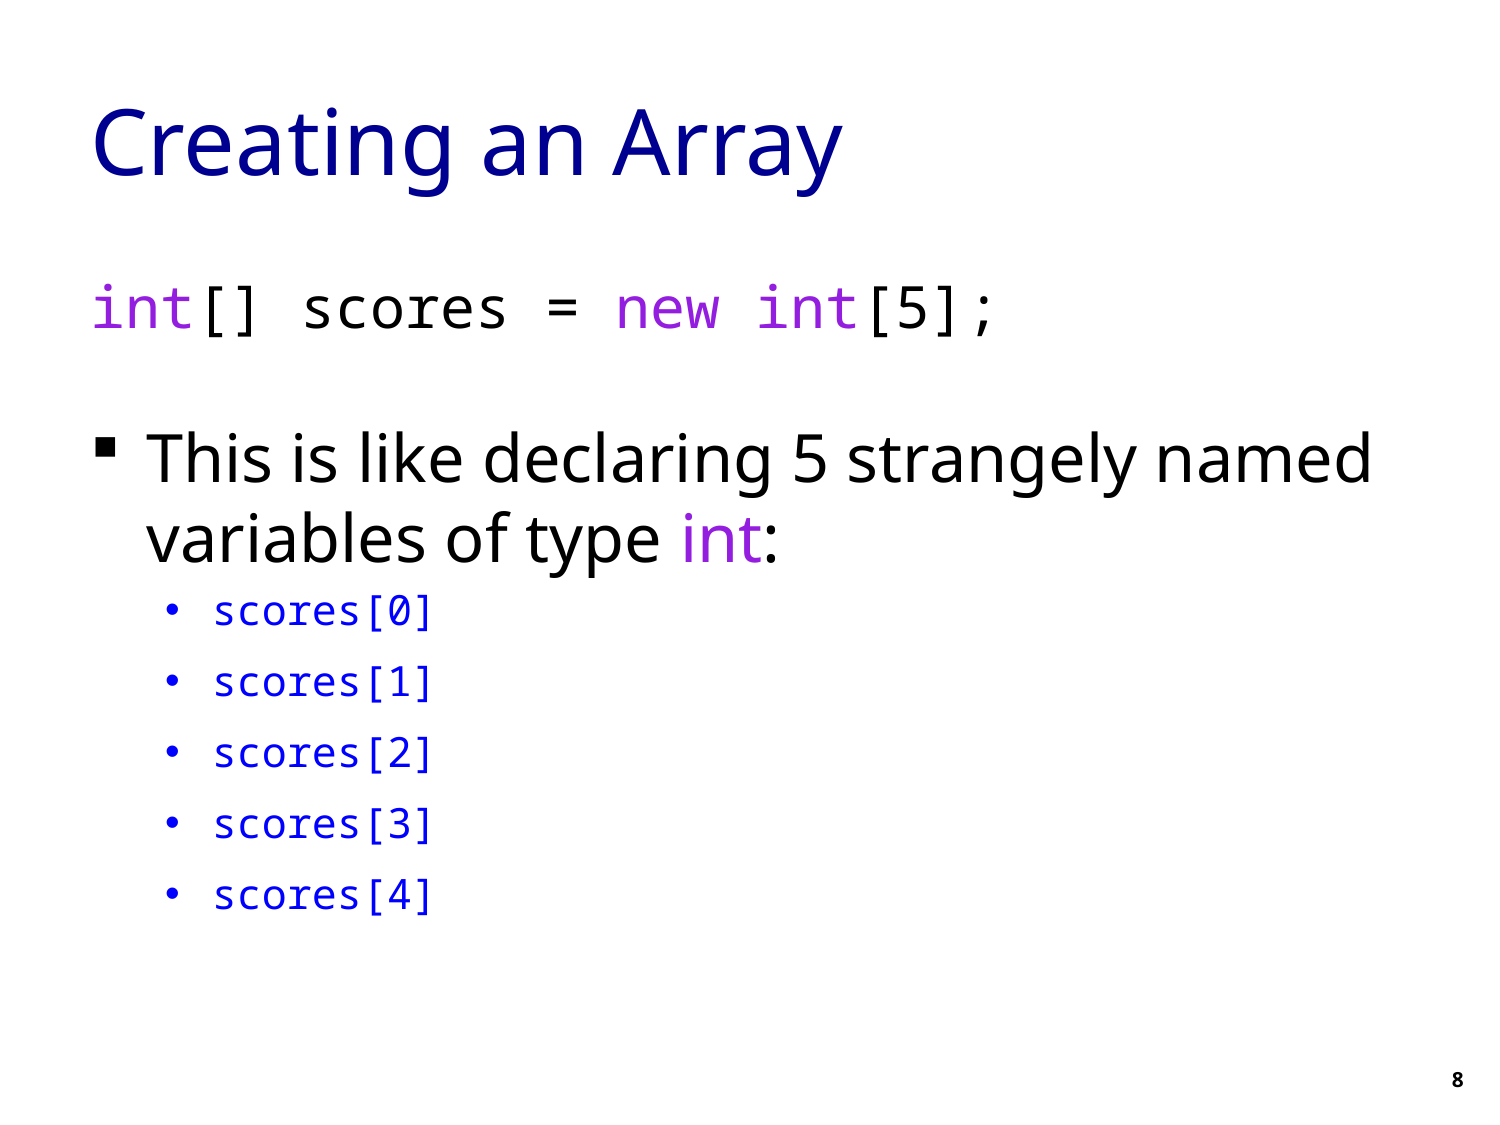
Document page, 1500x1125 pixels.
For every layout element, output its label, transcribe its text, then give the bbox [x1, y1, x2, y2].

slide_number 8 [1418, 1051, 1479, 1112]
list int[] scores = new int[5]; This is like declaring 5 strangely named variables of type int: scores[0] scores[1] scores[2] scores[3] scores[4] [75, 262, 1425, 1005]
title Creating an Array [75, 45, 1425, 233]
